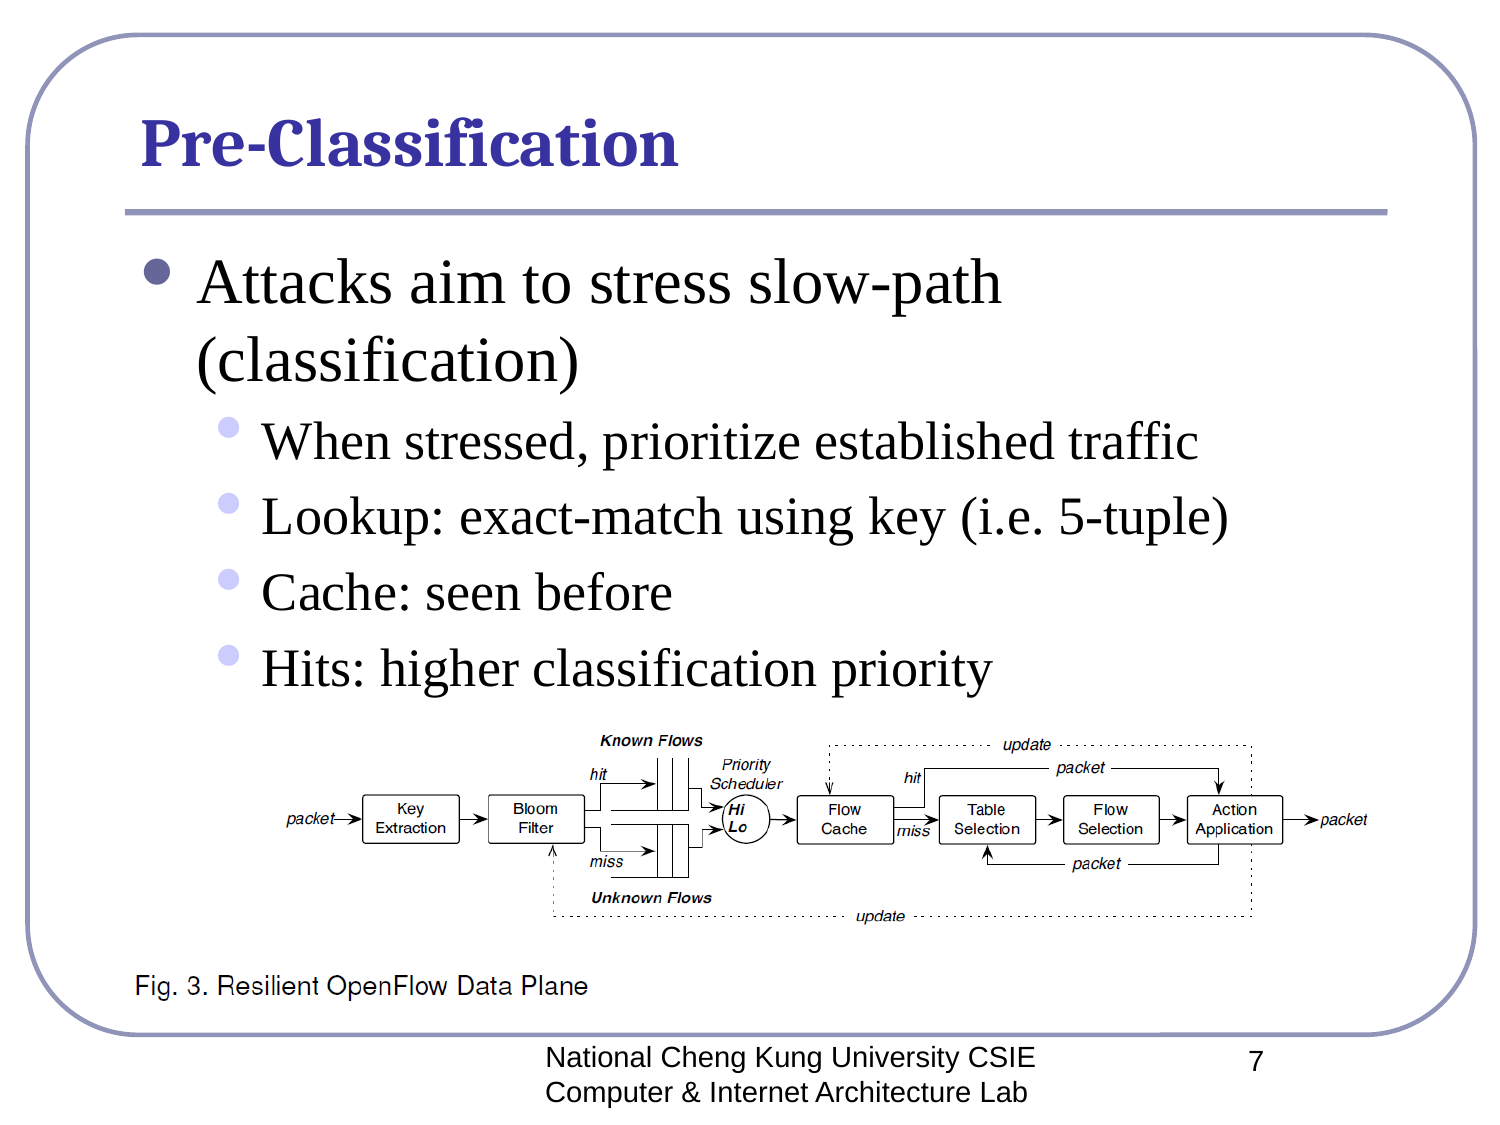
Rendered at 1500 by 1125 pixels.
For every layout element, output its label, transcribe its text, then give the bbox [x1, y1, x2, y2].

slide_number 7 [1124, 1034, 1388, 1111]
footer National Cheng Kung University CSIE Computer & Internet Architecture Lab [466, 1030, 1117, 1107]
picture [124, 714, 1388, 1013]
title Pre-Classification [125, 90, 1388, 188]
list Attacks aim to stress slow-path (classification) When stressed, prioritize established traffic Lookup: exact-match using key (i.e. 5-tuple) Cache: seen before Hits: higher classification priority [125, 231, 1388, 714]
